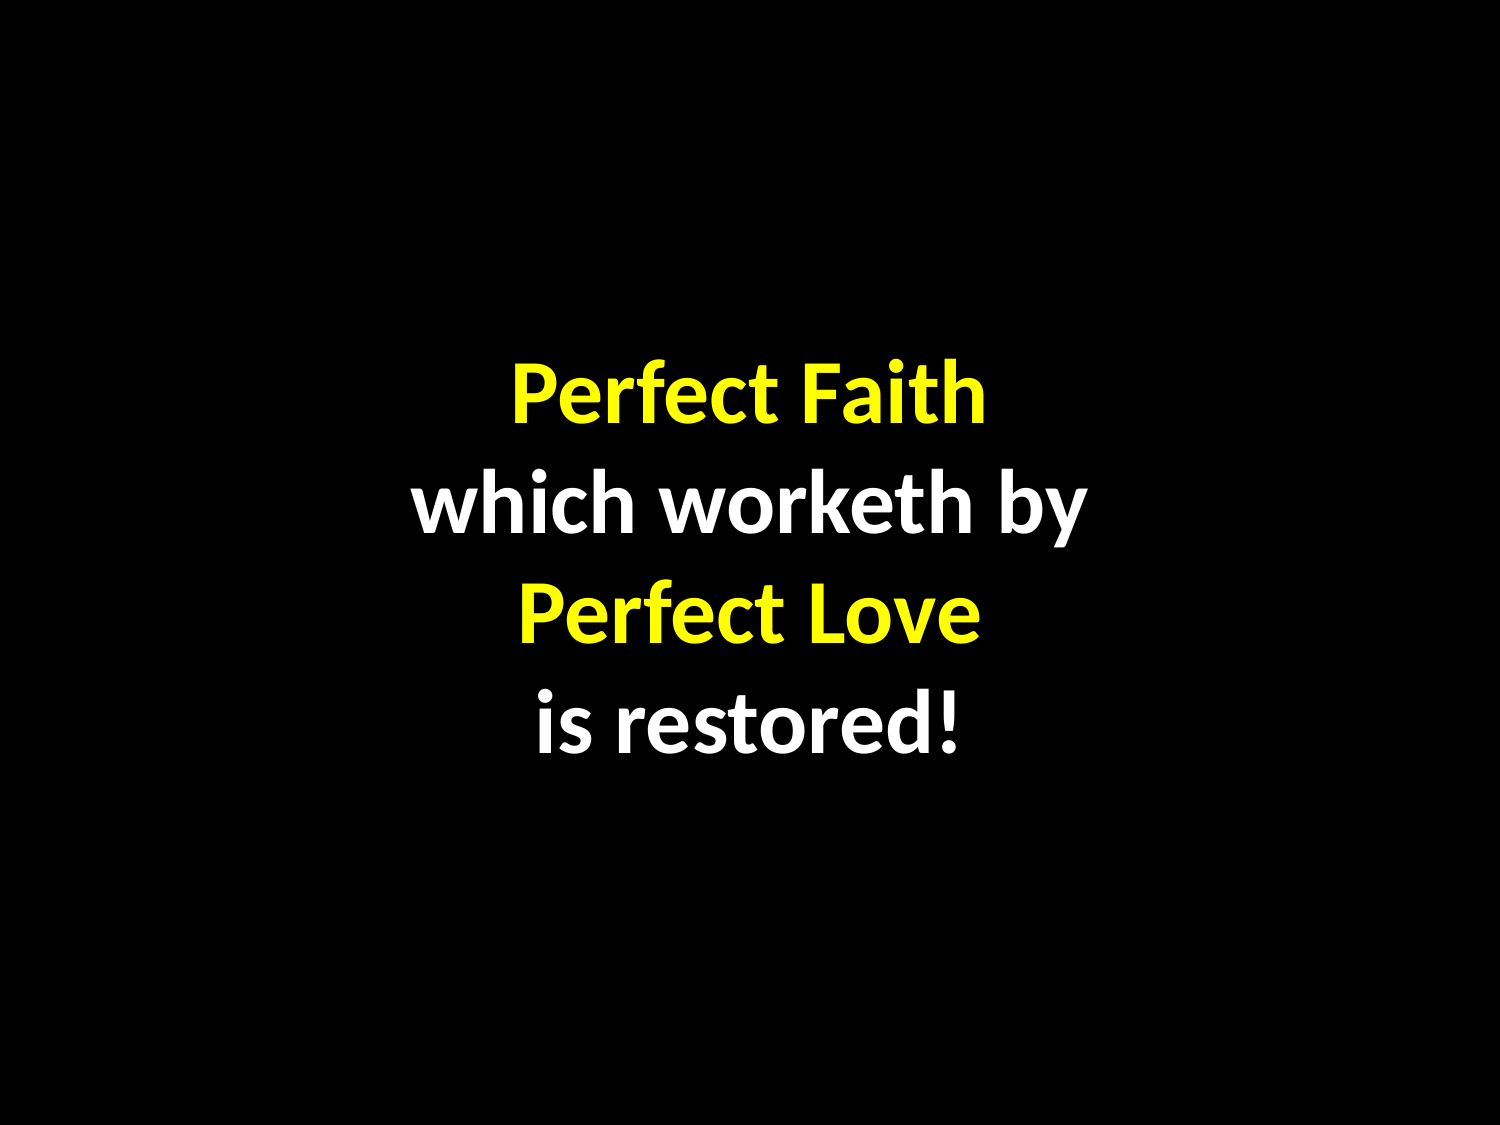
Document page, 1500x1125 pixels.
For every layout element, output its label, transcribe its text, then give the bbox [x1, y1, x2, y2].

text_box Perfect Faith which worketh by Perfect Love is restored! [0, 324, 1500, 780]
